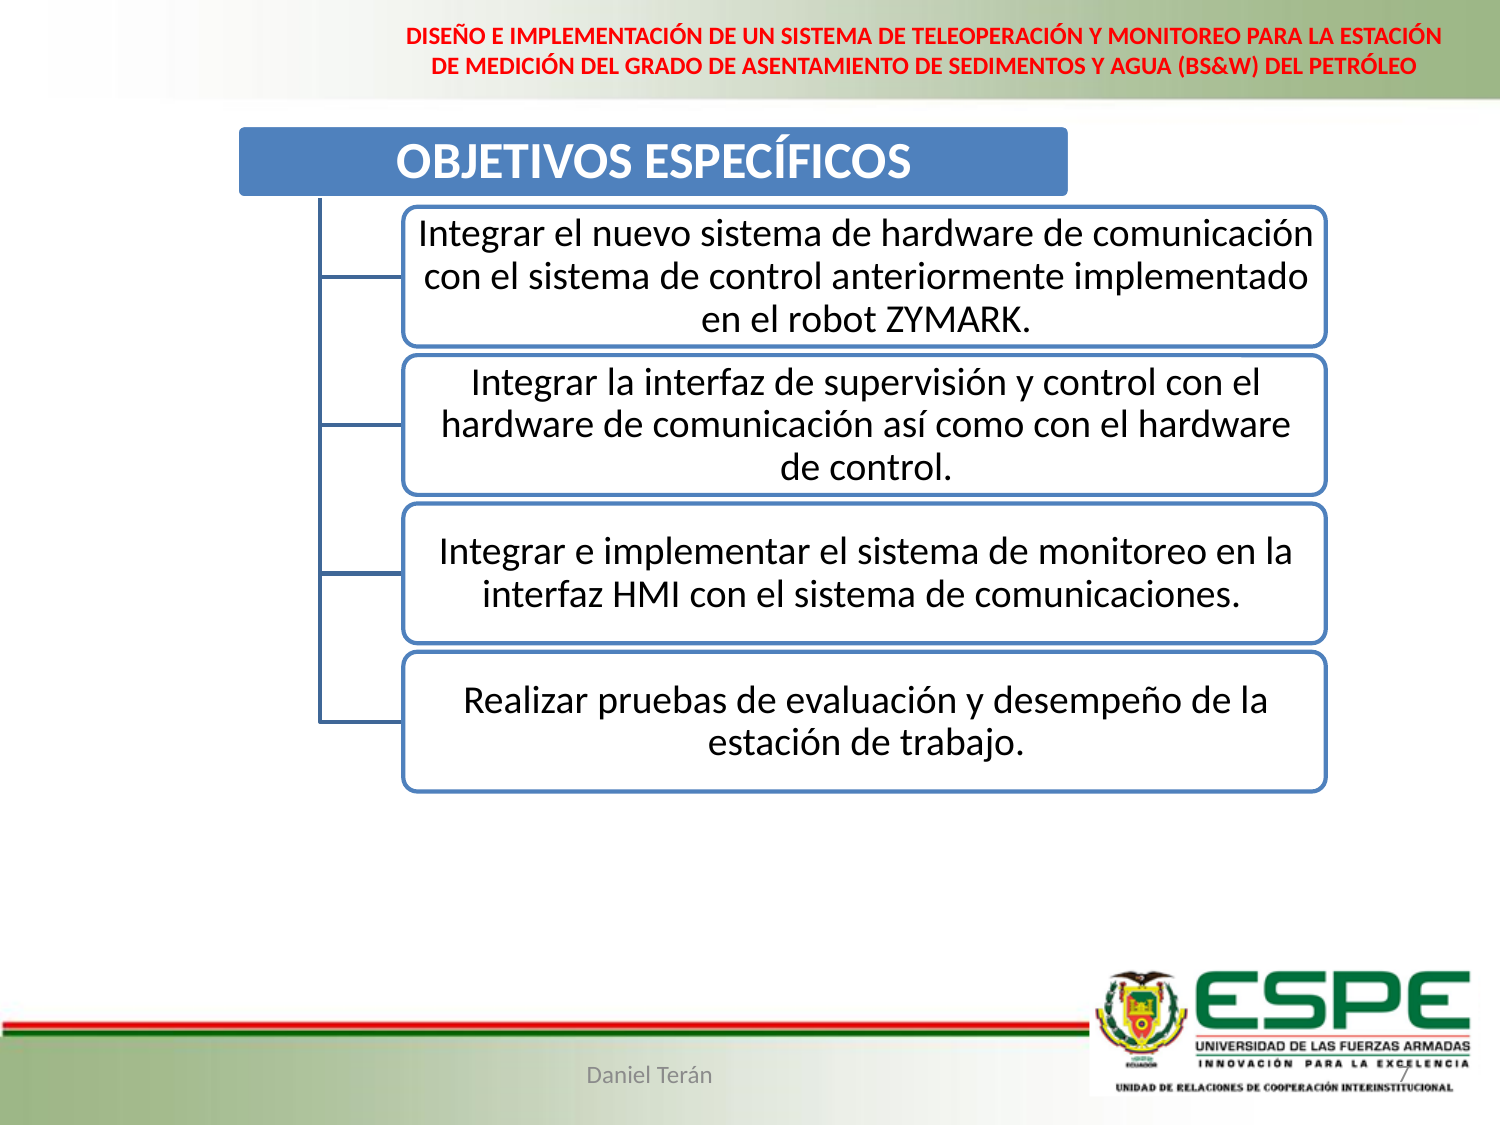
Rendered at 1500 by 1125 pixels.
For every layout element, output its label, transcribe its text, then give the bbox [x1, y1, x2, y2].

footer Daniel Terán [412, 1043, 888, 1104]
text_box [137, 124, 1426, 792]
text_box DISEÑO E IMPLEMENTACIÓN DE UN SISTEMA DE TELEOPERACIÓN Y MONITOREO PARA LA ESTACIÓN DE MEDICIÓN DEL GRADO DE ASENTAMIENTO DE SEDIMENTOS Y AGUA (BS&W) DEL PETRÓLEO [375, 12, 1475, 88]
picture [0, 0, 1500, 1125]
slide_number 7 [1074, 1042, 1425, 1103]
